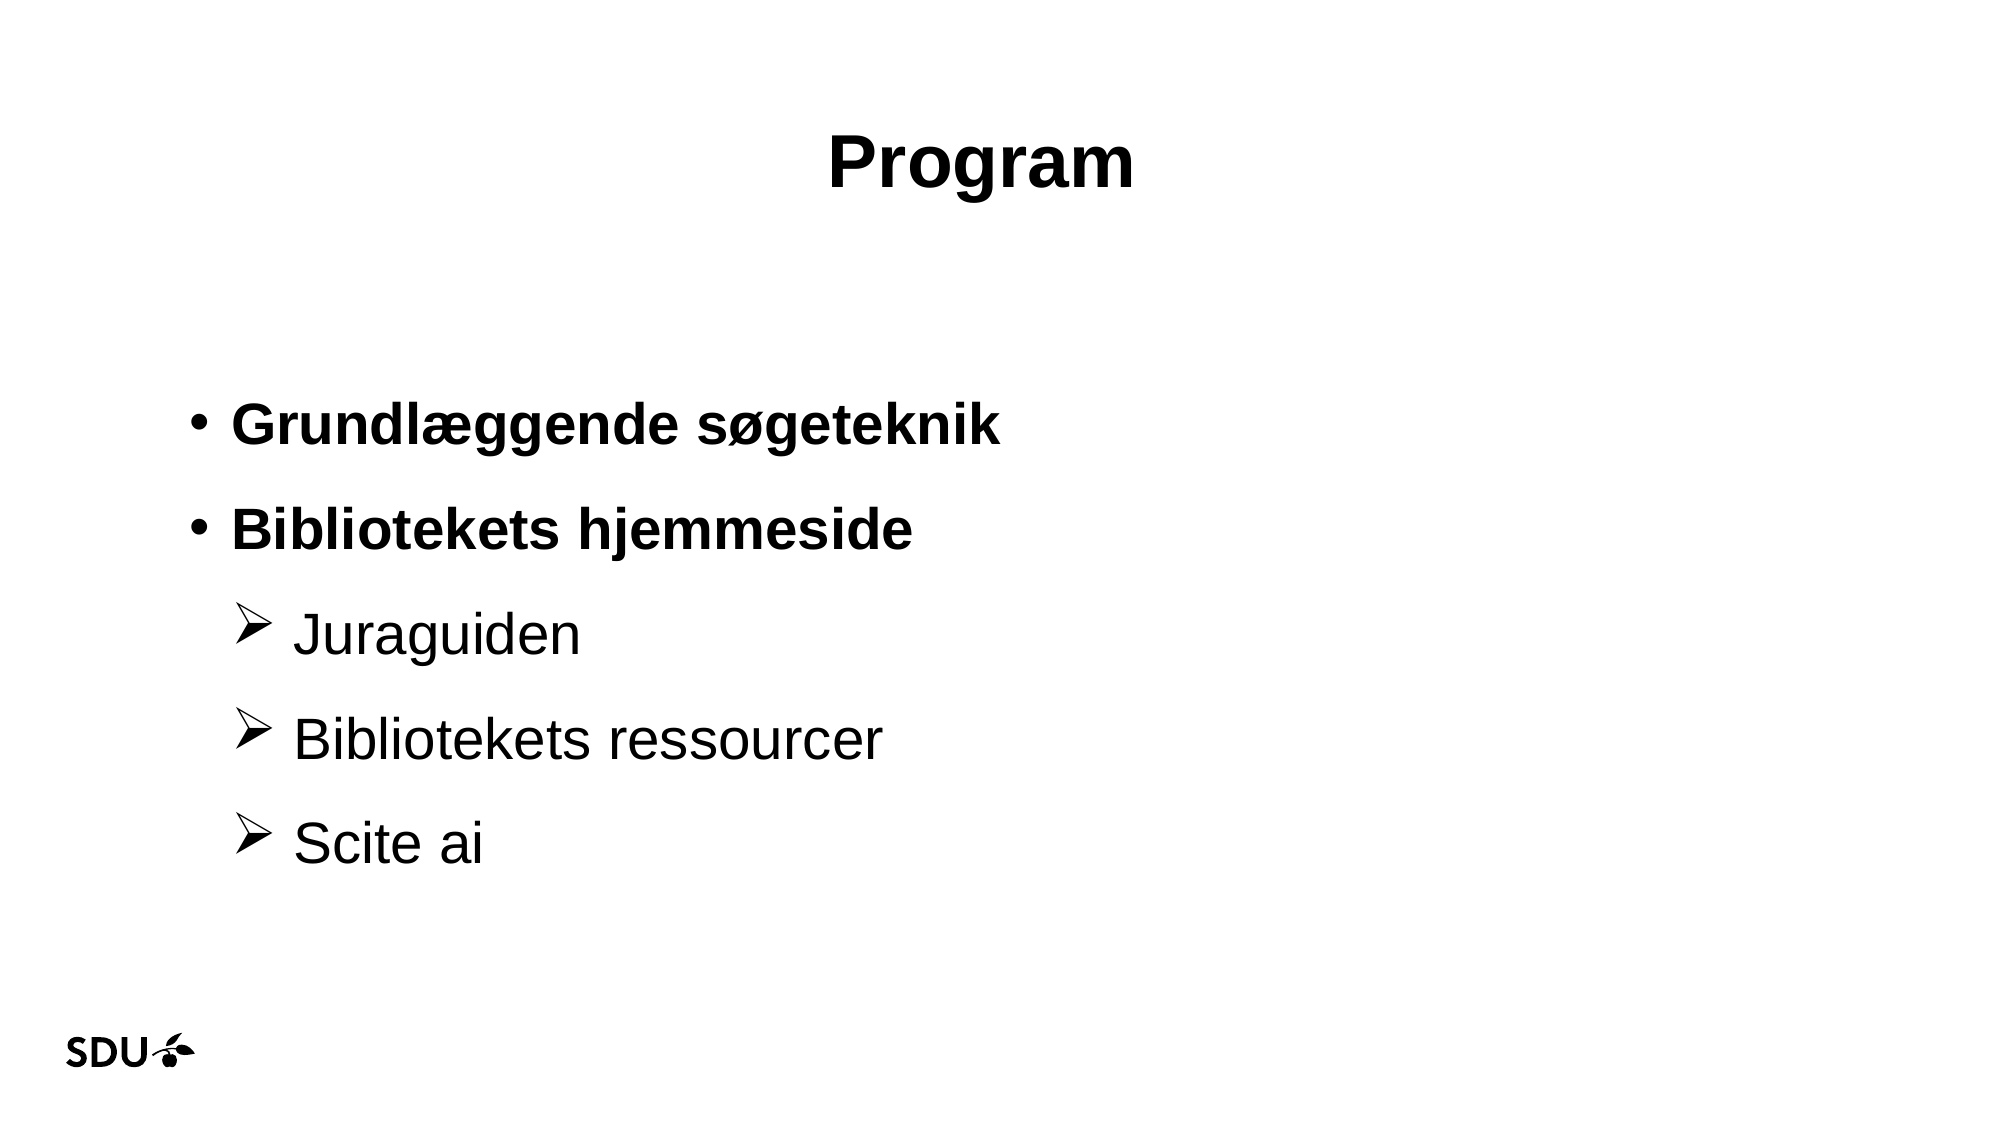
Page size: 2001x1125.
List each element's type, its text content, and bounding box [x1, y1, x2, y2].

list Grundlæggende søgeteknik Bibliotekets hjemmeside Juraguiden Bibliotekets ressourcer Scite ai [189, 350, 1798, 990]
title Program [48, 117, 1916, 381]
